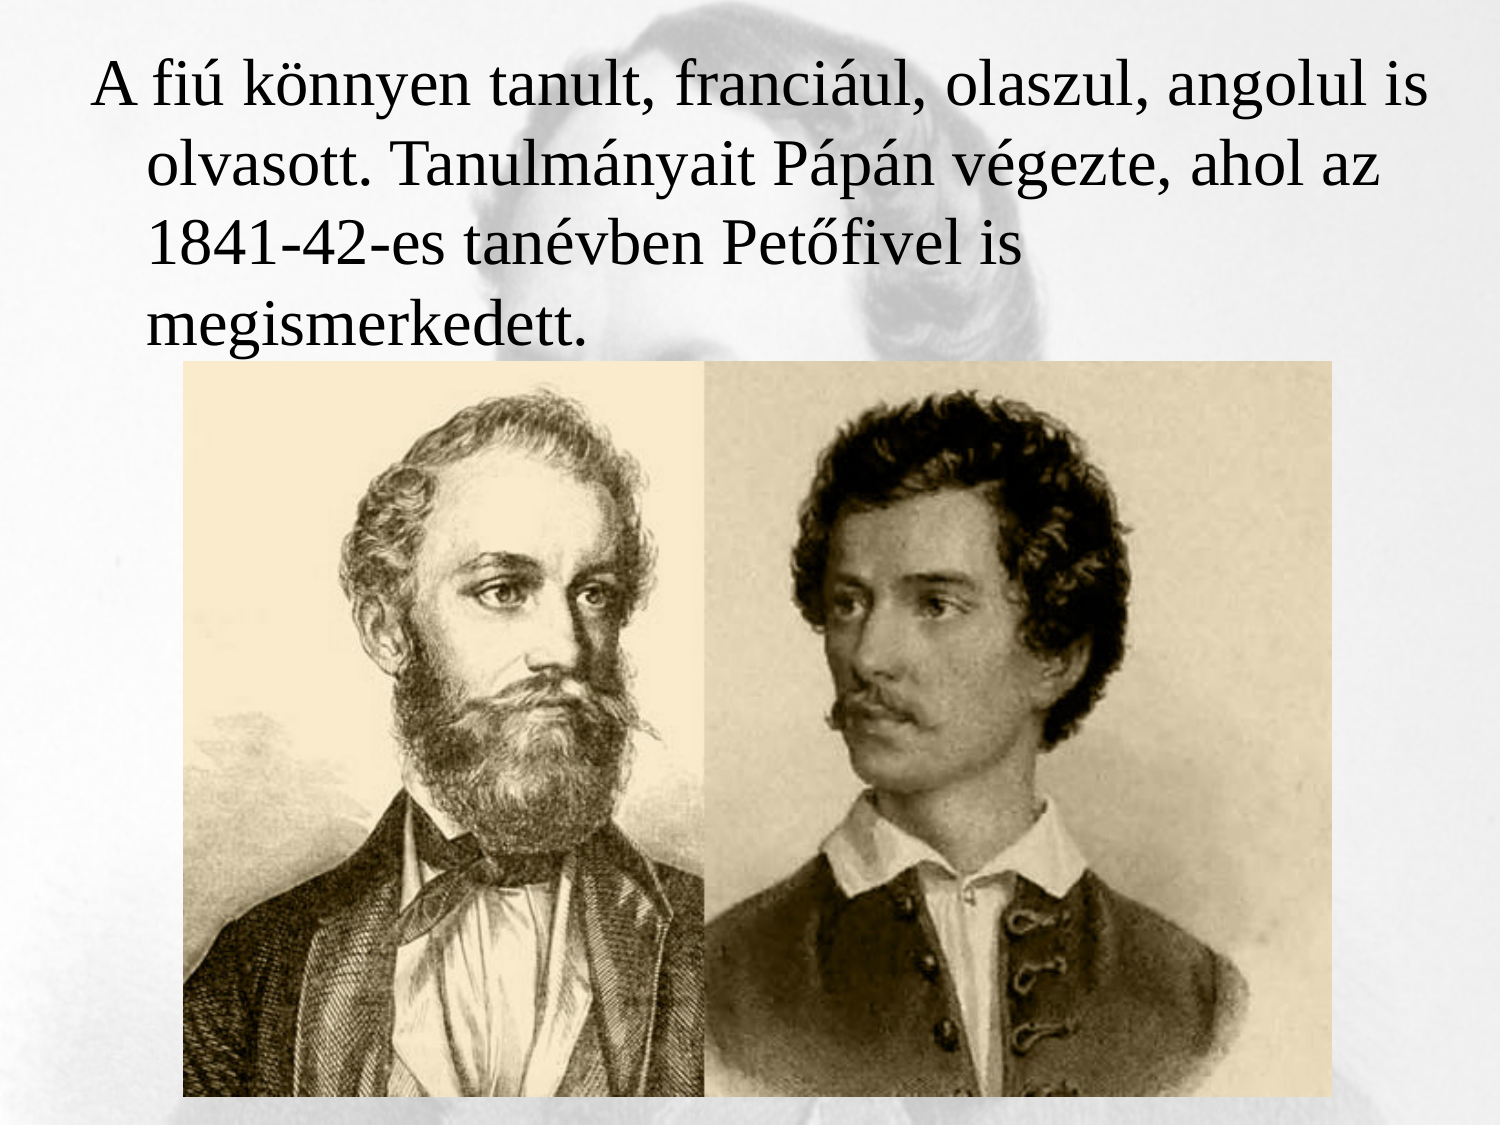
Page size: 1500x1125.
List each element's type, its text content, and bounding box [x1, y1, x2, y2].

picture [182, 361, 1332, 1097]
list A fiú könnyen tanult, franciául, olaszul, angolul is olvasott. Tanulmányait Pápán végezte, ahol az 1841-42-es tanévben Petőfivel is megismerkedett. [75, 30, 1447, 1005]
